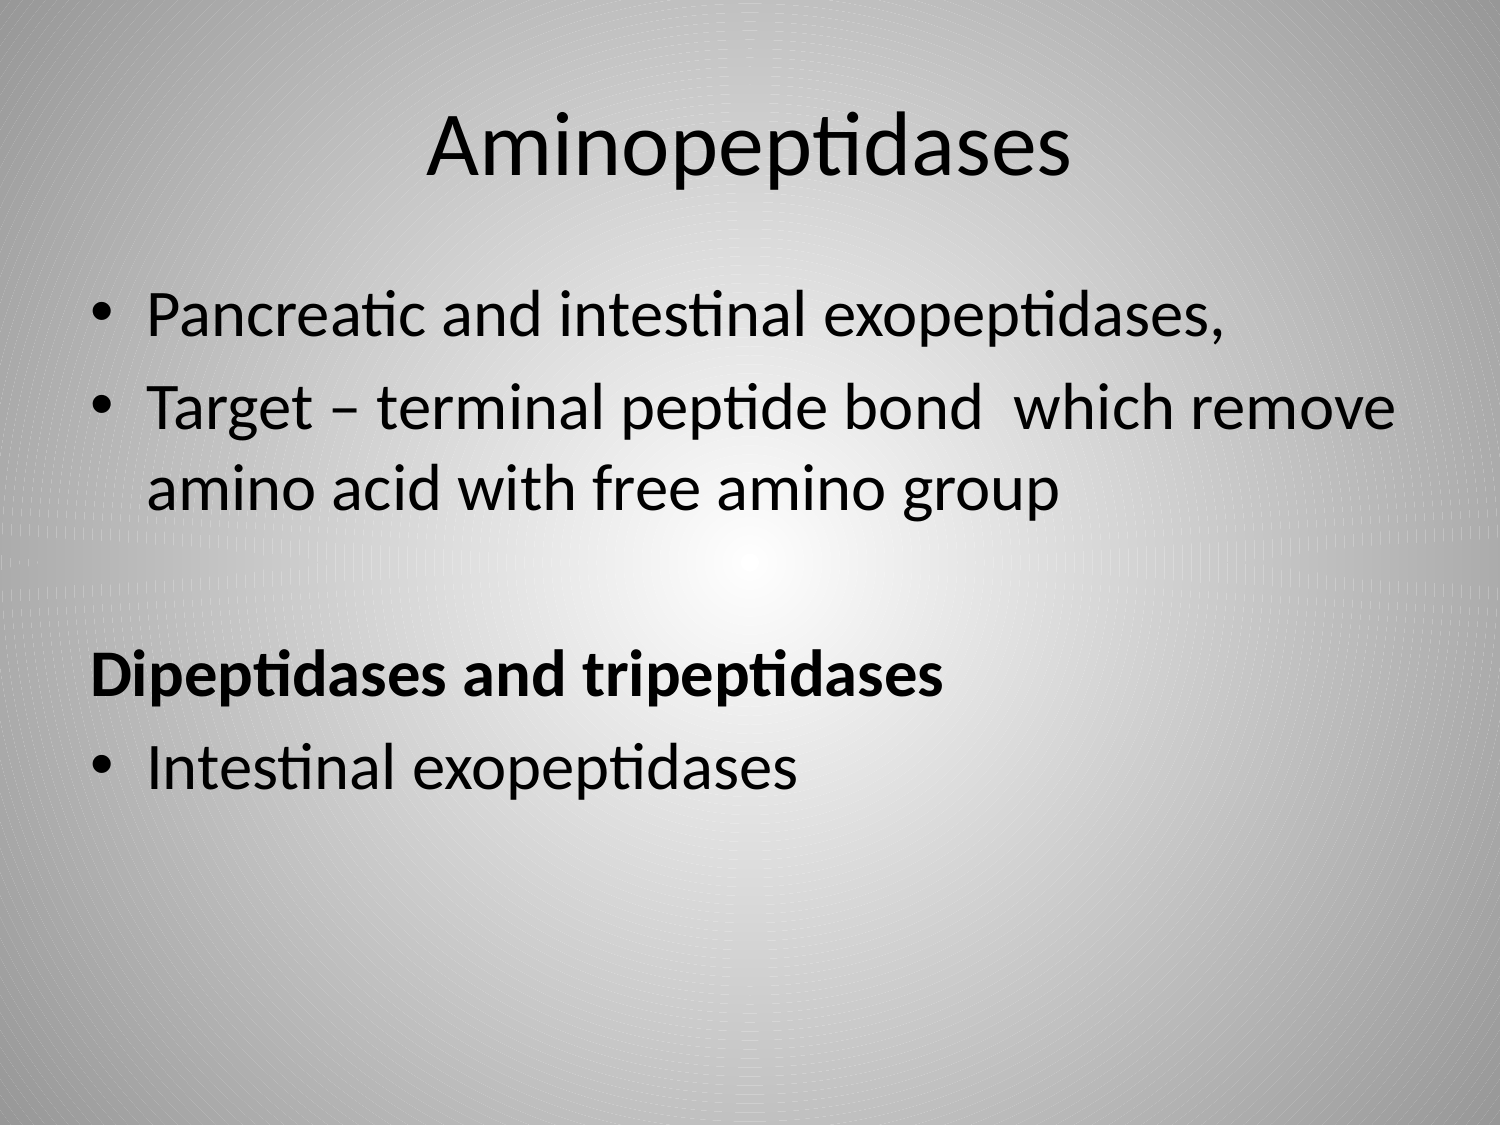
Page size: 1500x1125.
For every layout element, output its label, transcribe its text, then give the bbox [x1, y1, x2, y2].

list Pancreatic and intestinal exopeptidases, Target – terminal peptide bond which remove amino acid with free amino group Dipeptidases and tripeptidases Intestinal exopeptidases [75, 262, 1425, 1005]
title Aminopeptidases [75, 45, 1425, 233]
